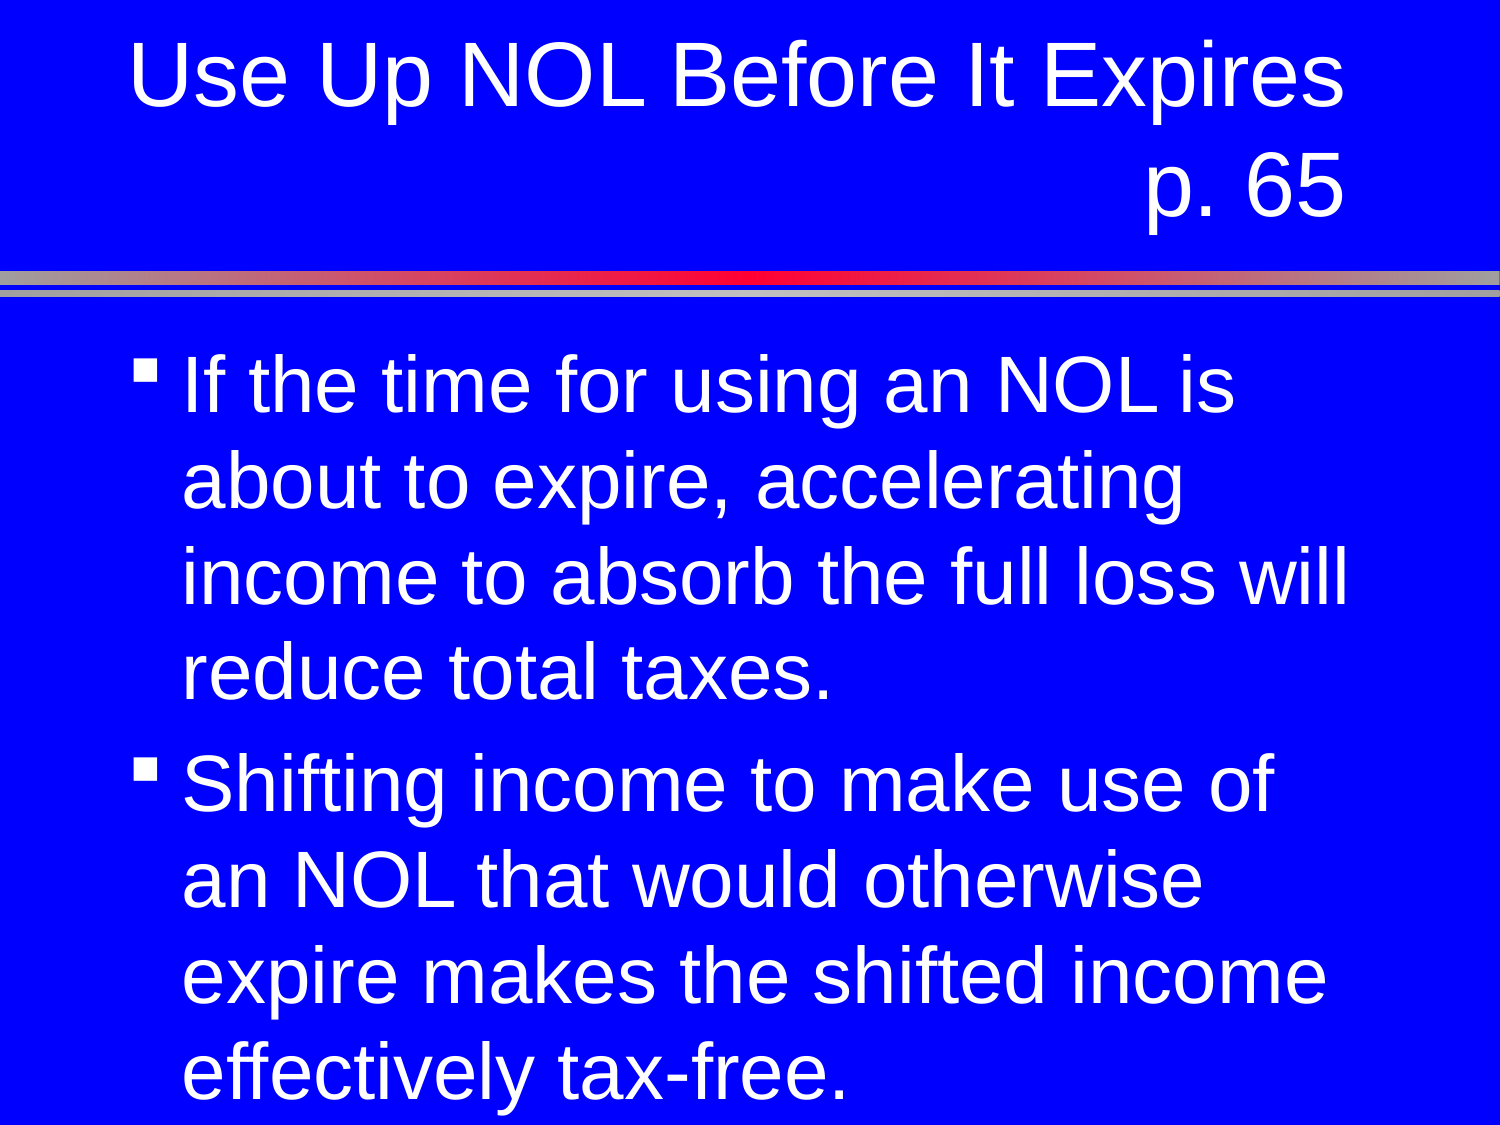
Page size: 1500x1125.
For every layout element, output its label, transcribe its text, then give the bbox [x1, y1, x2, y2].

title Use Up NOL Before It Expires p. 65 [112, 0, 1388, 250]
list If the time for using an NOL is about to expire, accelerating income to absorb the full loss will reduce total taxes. Shifting income to make use of an NOL that would otherwise expire makes the shifted income effectively tax-free. [112, 324, 1388, 1125]
